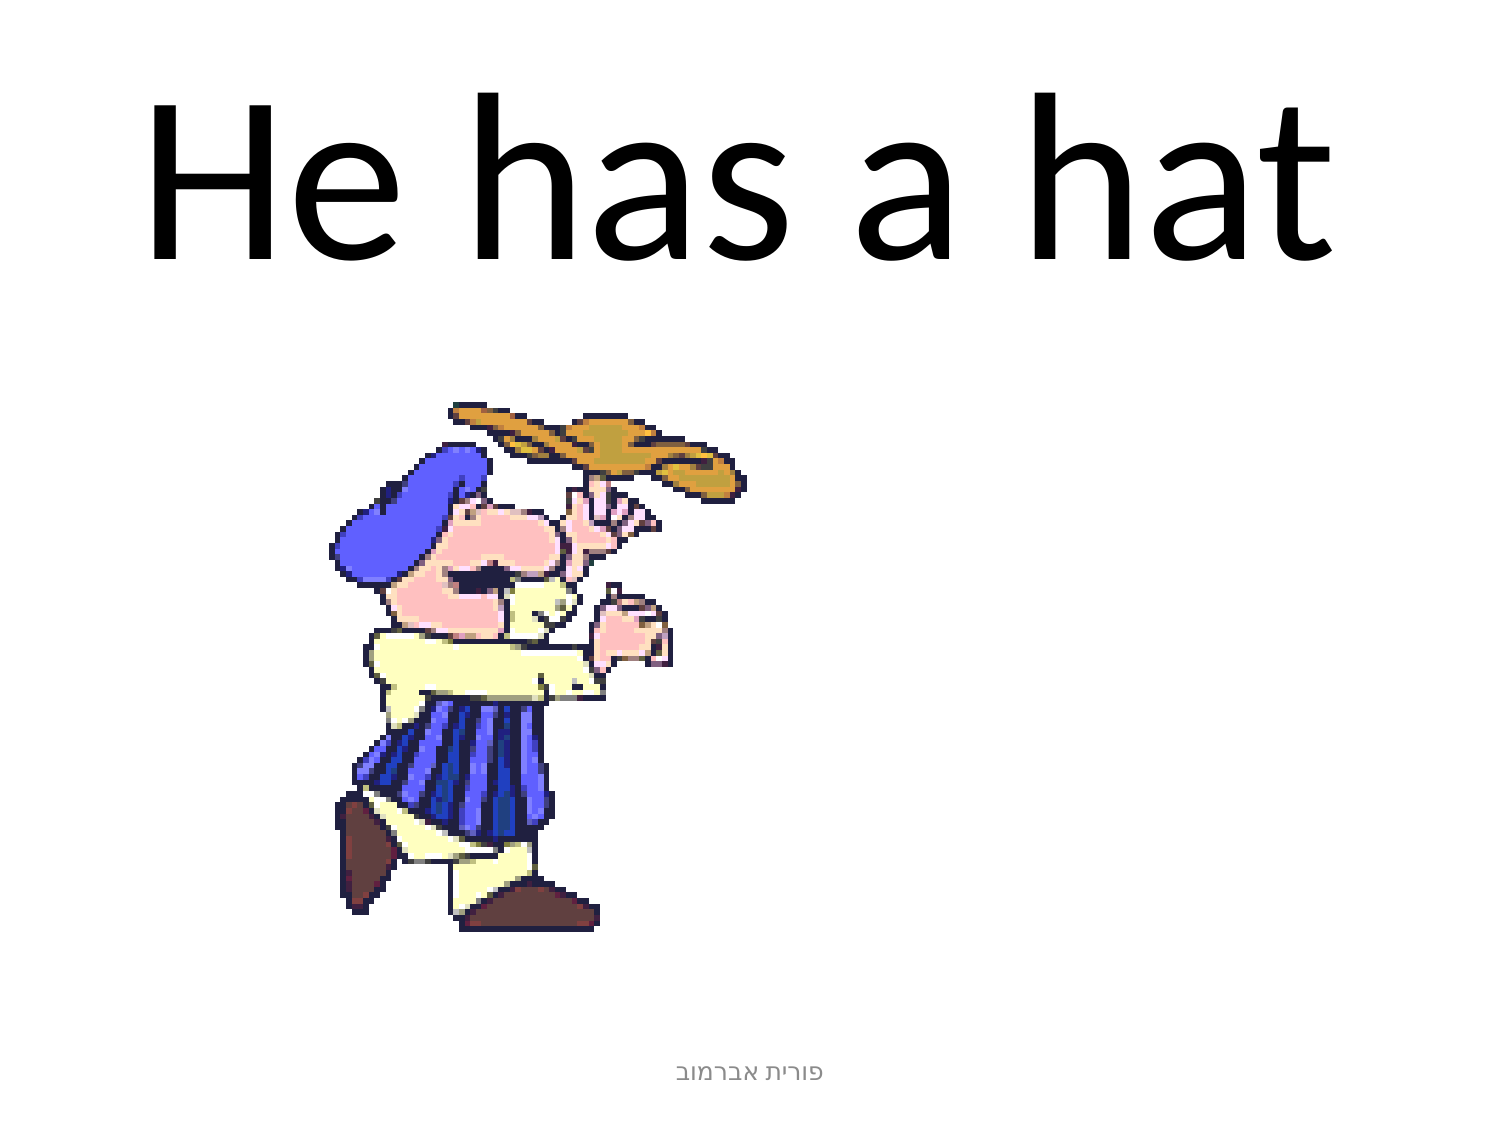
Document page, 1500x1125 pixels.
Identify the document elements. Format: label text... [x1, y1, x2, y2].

picture [324, 396, 764, 938]
footer פורית אברמוב [512, 1042, 988, 1103]
title He has a hat [100, 42, 1376, 284]
